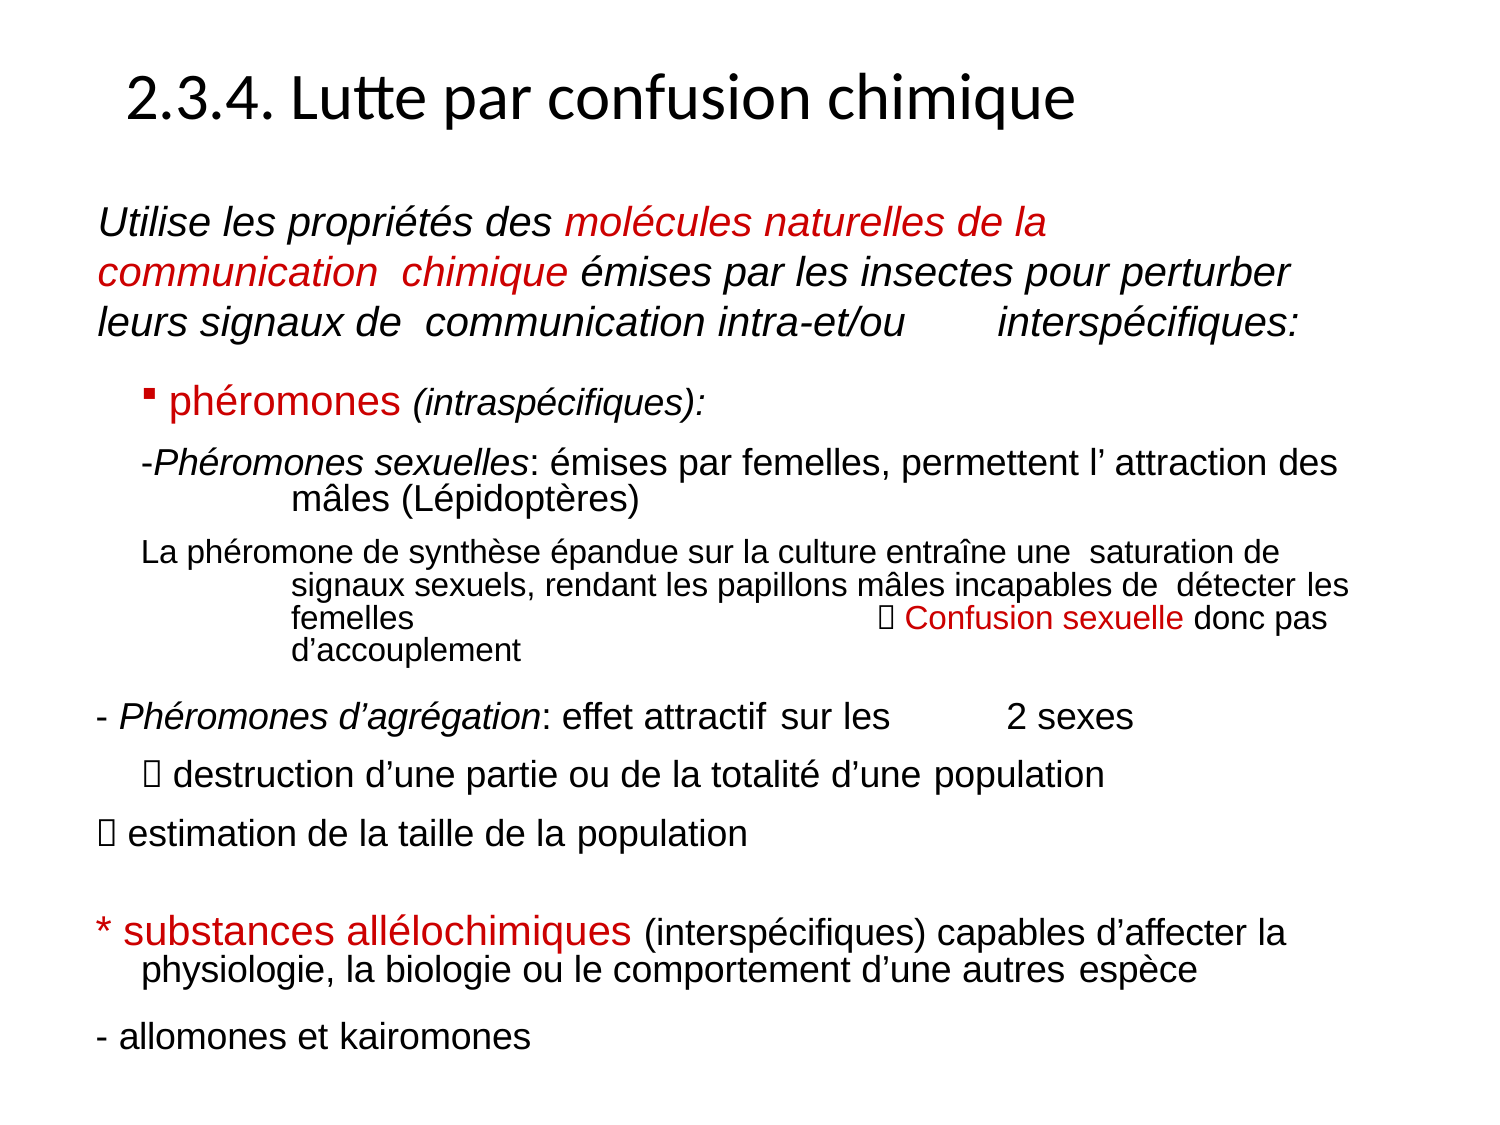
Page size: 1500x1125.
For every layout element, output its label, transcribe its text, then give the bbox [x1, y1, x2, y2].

title 2.3.4. Lutte par confusion chimique [79, 0, 1120, 187]
text_box Utilise les propriétés des molécules naturelles de la communication chimique émises par les insectes pour perturber leurs signaux de communication intra-et/ou interspécifiques: phéromones (intraspécifiques): -Phéromones sexuelles: émises par femelles, permettent l’ attraction des mâles (Lépidoptères) La phéromone de synthèse épandue sur la culture entraîne une saturation de signaux sexuels, rendant les papillons mâles incapables de détecter les femelles  Confusion sexuelle donc pas d’accouplement - Phéromones d’agrégation: effet attractif sur les 2 sexes  destruction d’une partie ou de la totalité d’une population  estimation de la taille de la population * substances allélochimiques (interspécifiques) capables d’affecter la physiologie, la biologie ou le comportement d’une autres espèce - allomones et kairomones [95, 192, 1369, 1057]
